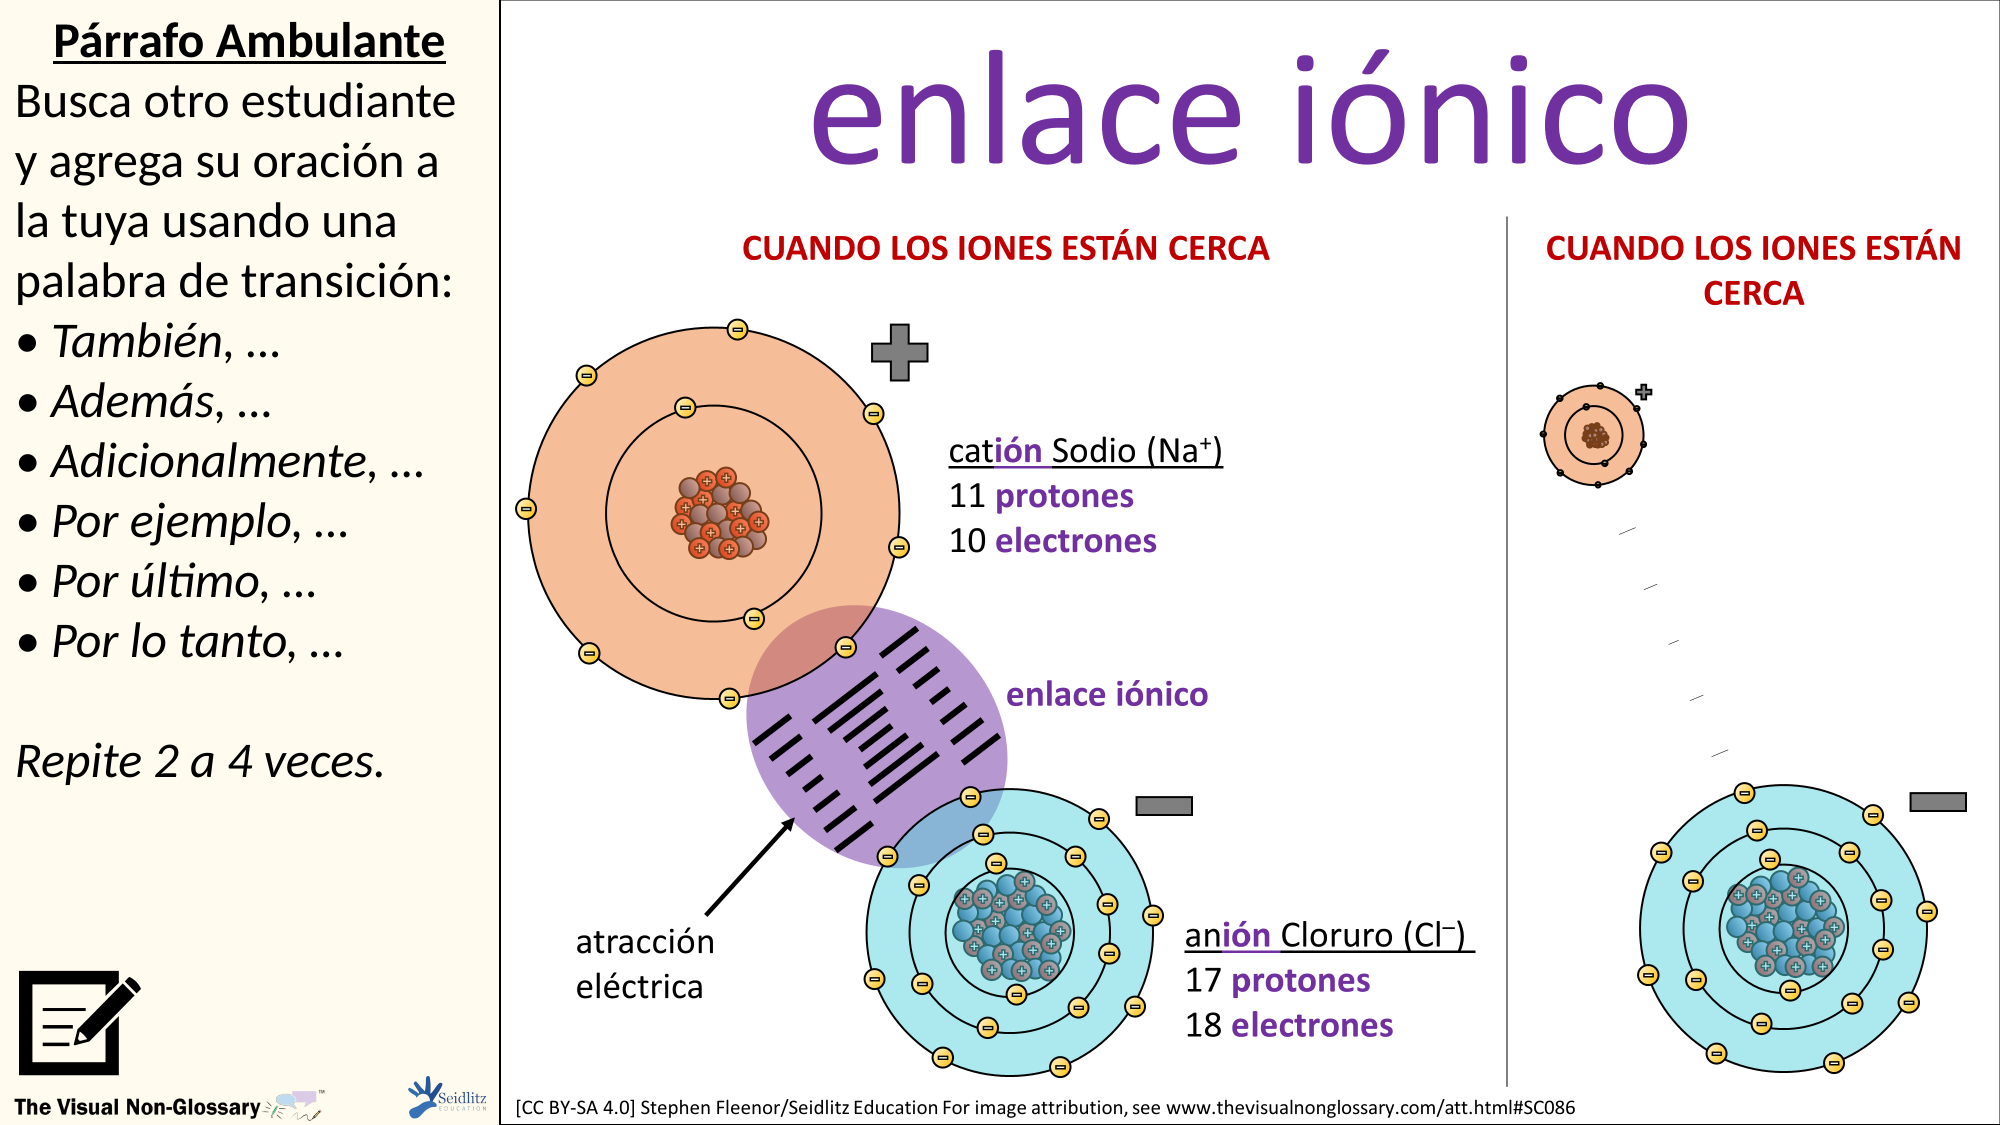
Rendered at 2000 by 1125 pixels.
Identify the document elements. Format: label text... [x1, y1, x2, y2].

picture [403, 1073, 495, 1125]
text_box Párrafo Ambulante [38, 0, 461, 59]
text_box Busca otro estudiante y agrega su oración a la tuya usando una palabra de transición:​ • También, … • Además, … • Adicionalmente, … • Por ejemplo, … • Por último, … • Por lo tanto, … Repite 2 a 4 veces. [0, 59, 494, 795]
picture [0, 961, 328, 1125]
picture [499, 0, 2000, 1125]
